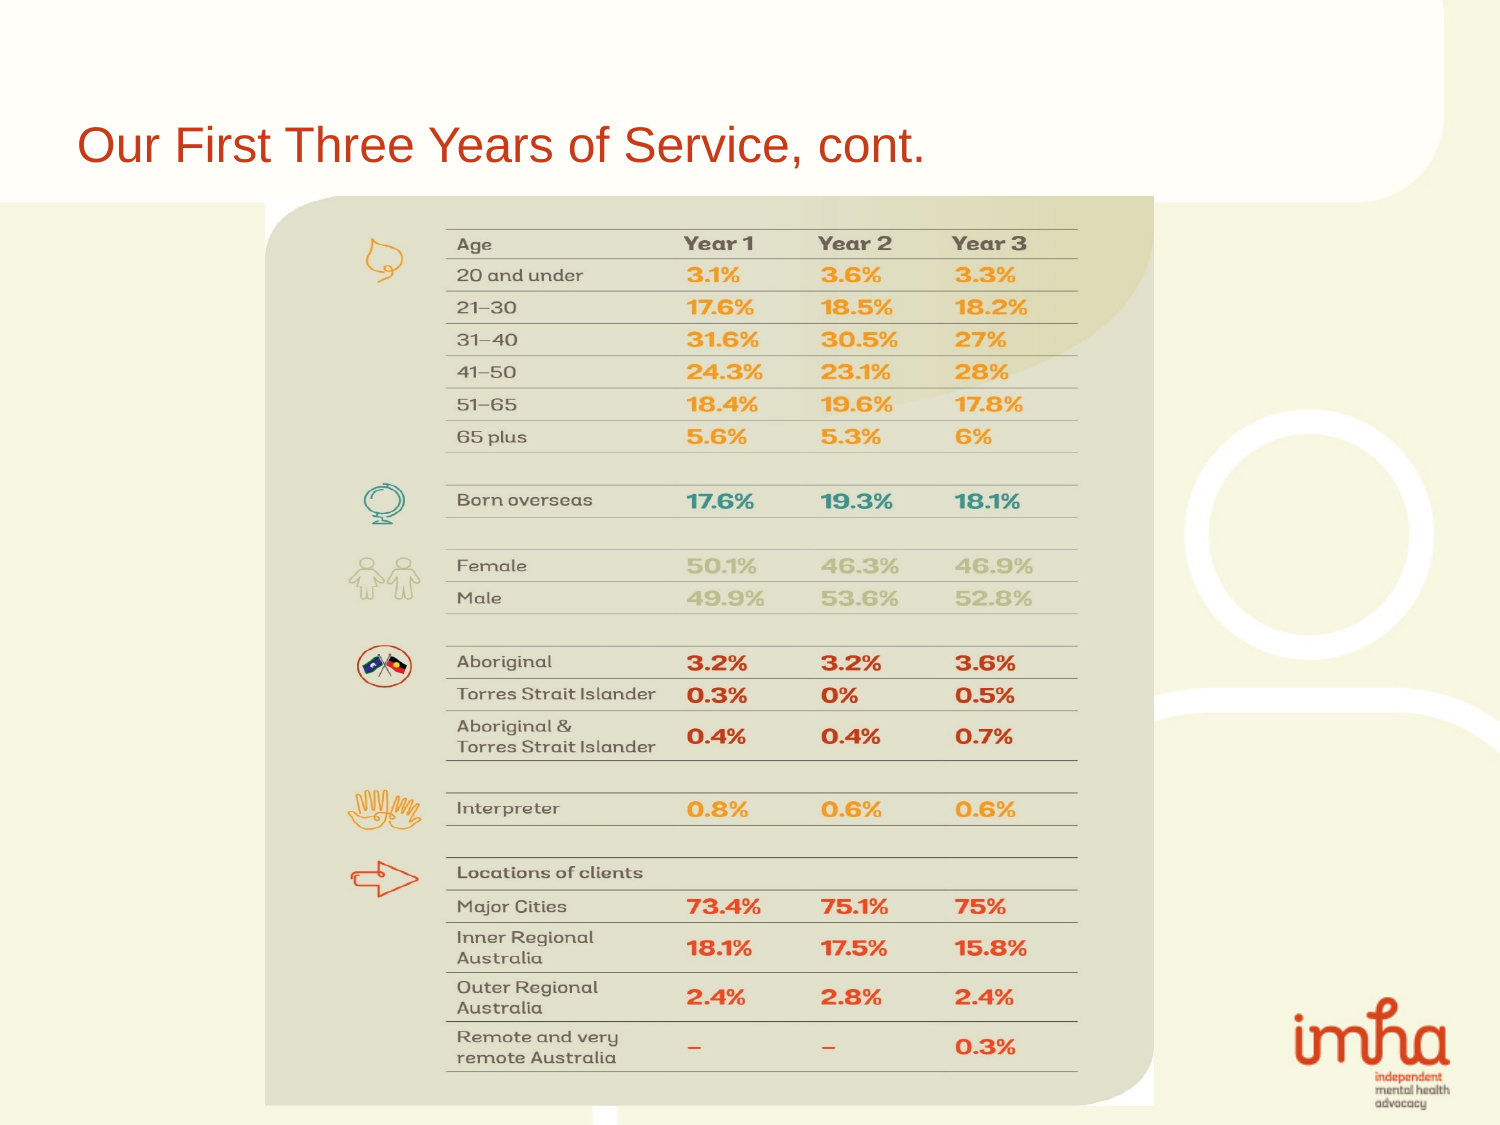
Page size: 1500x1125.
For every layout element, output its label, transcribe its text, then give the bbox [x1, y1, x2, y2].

picture [0, 0, 1500, 1125]
title Our First Three Years of Service, cont. [76, 54, 1427, 173]
